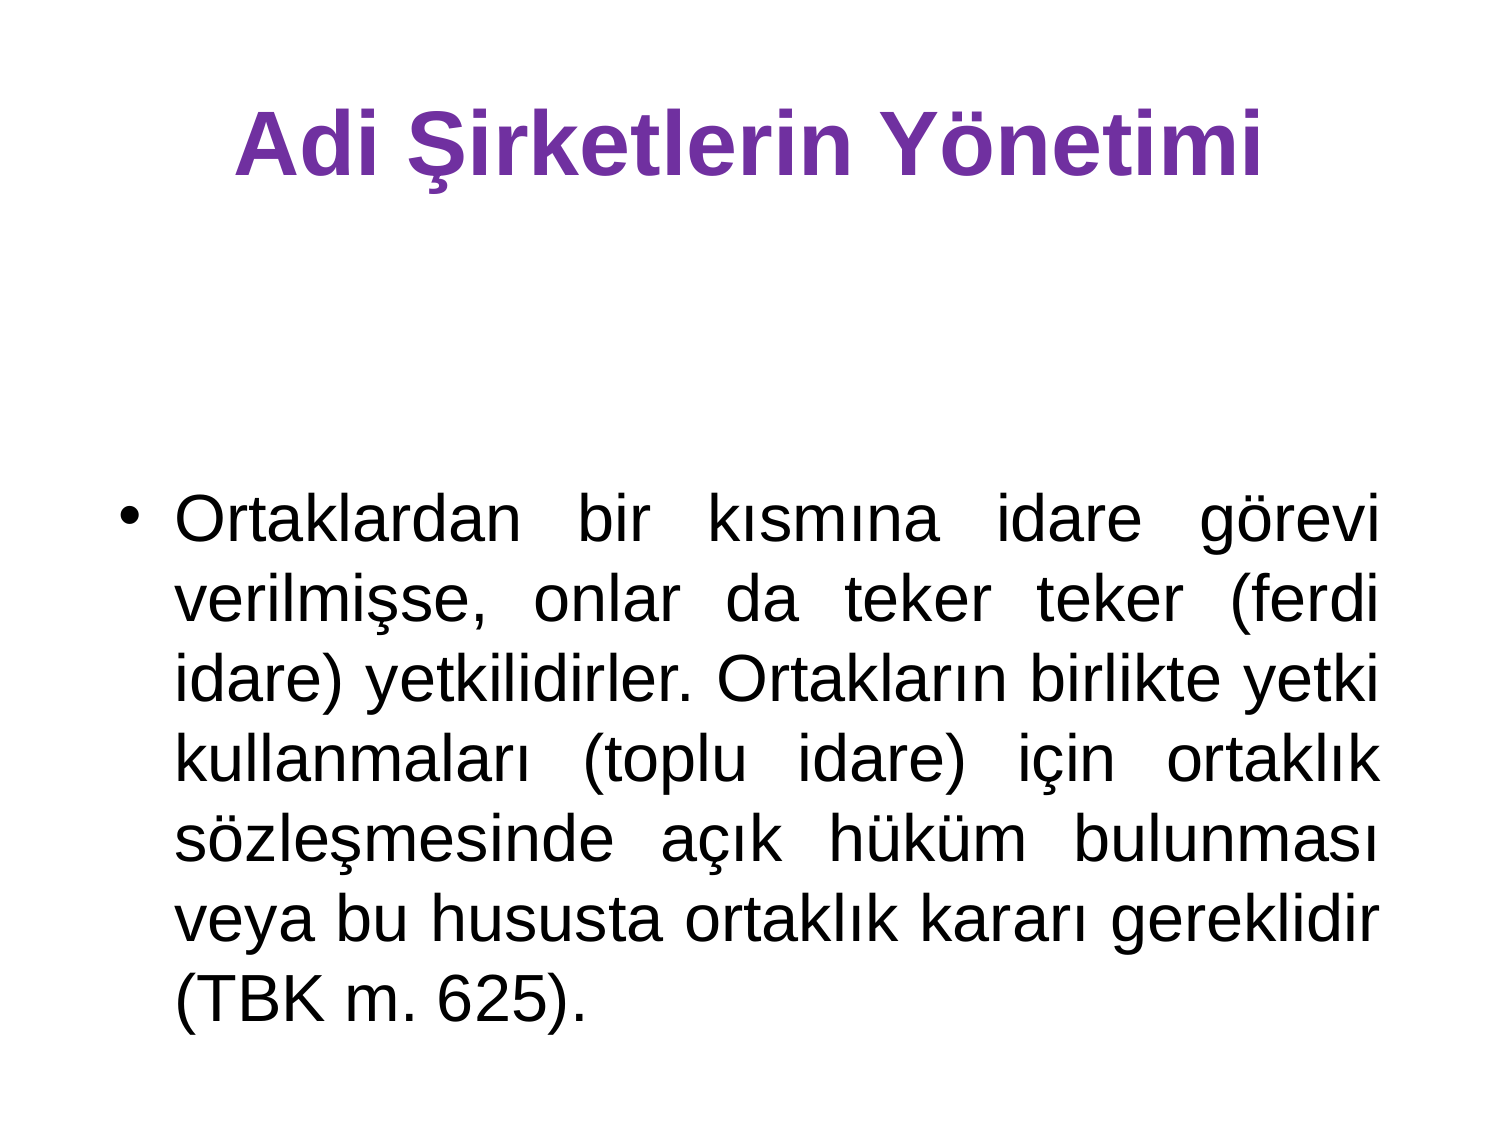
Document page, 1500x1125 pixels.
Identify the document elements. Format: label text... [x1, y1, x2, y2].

list Ortaklardan bir kısmına idare görevi verilmişse, onlar da teker teker (ferdi idare) yetkilidirler. Ortakların birlikte yetki kullanmaları (toplu idare) için ortaklık sözleşmesinde açık hüküm bulunması veya bu hususta ortaklık kararı gereklidir (TBK m. 625). [103, 373, 1397, 1088]
title Adi Şirketlerin Yönetimi [75, 45, 1425, 233]
